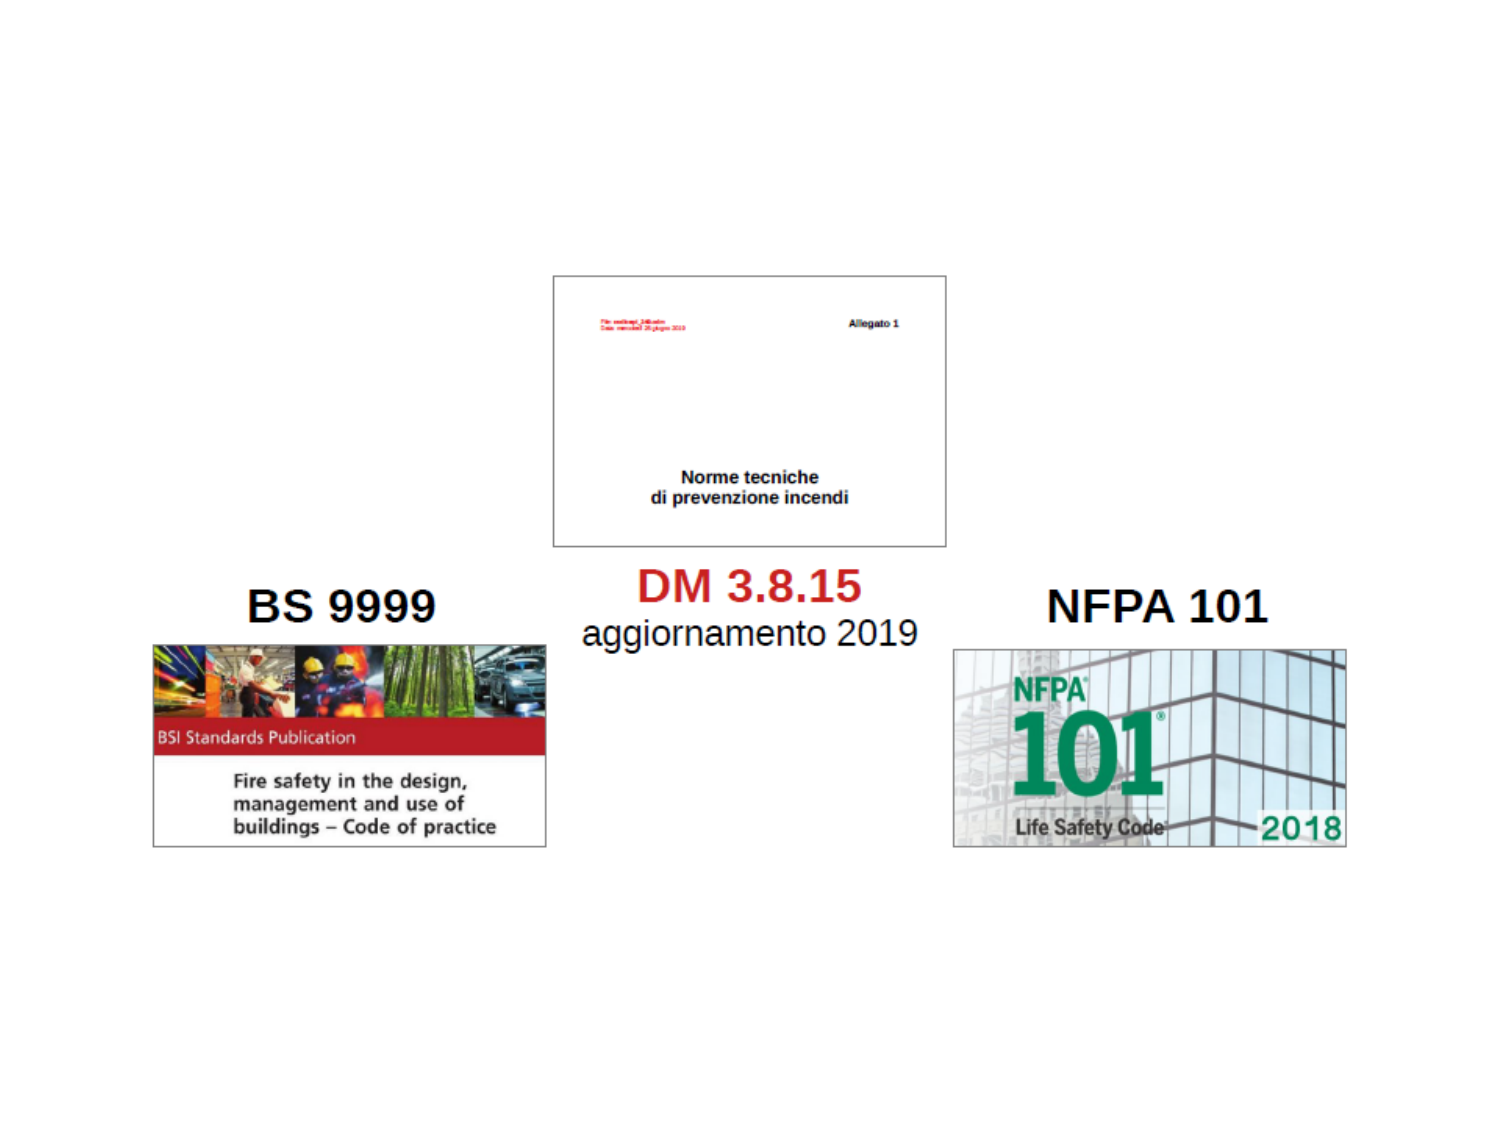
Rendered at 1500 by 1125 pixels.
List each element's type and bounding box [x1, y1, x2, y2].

picture [141, 220, 1359, 905]
